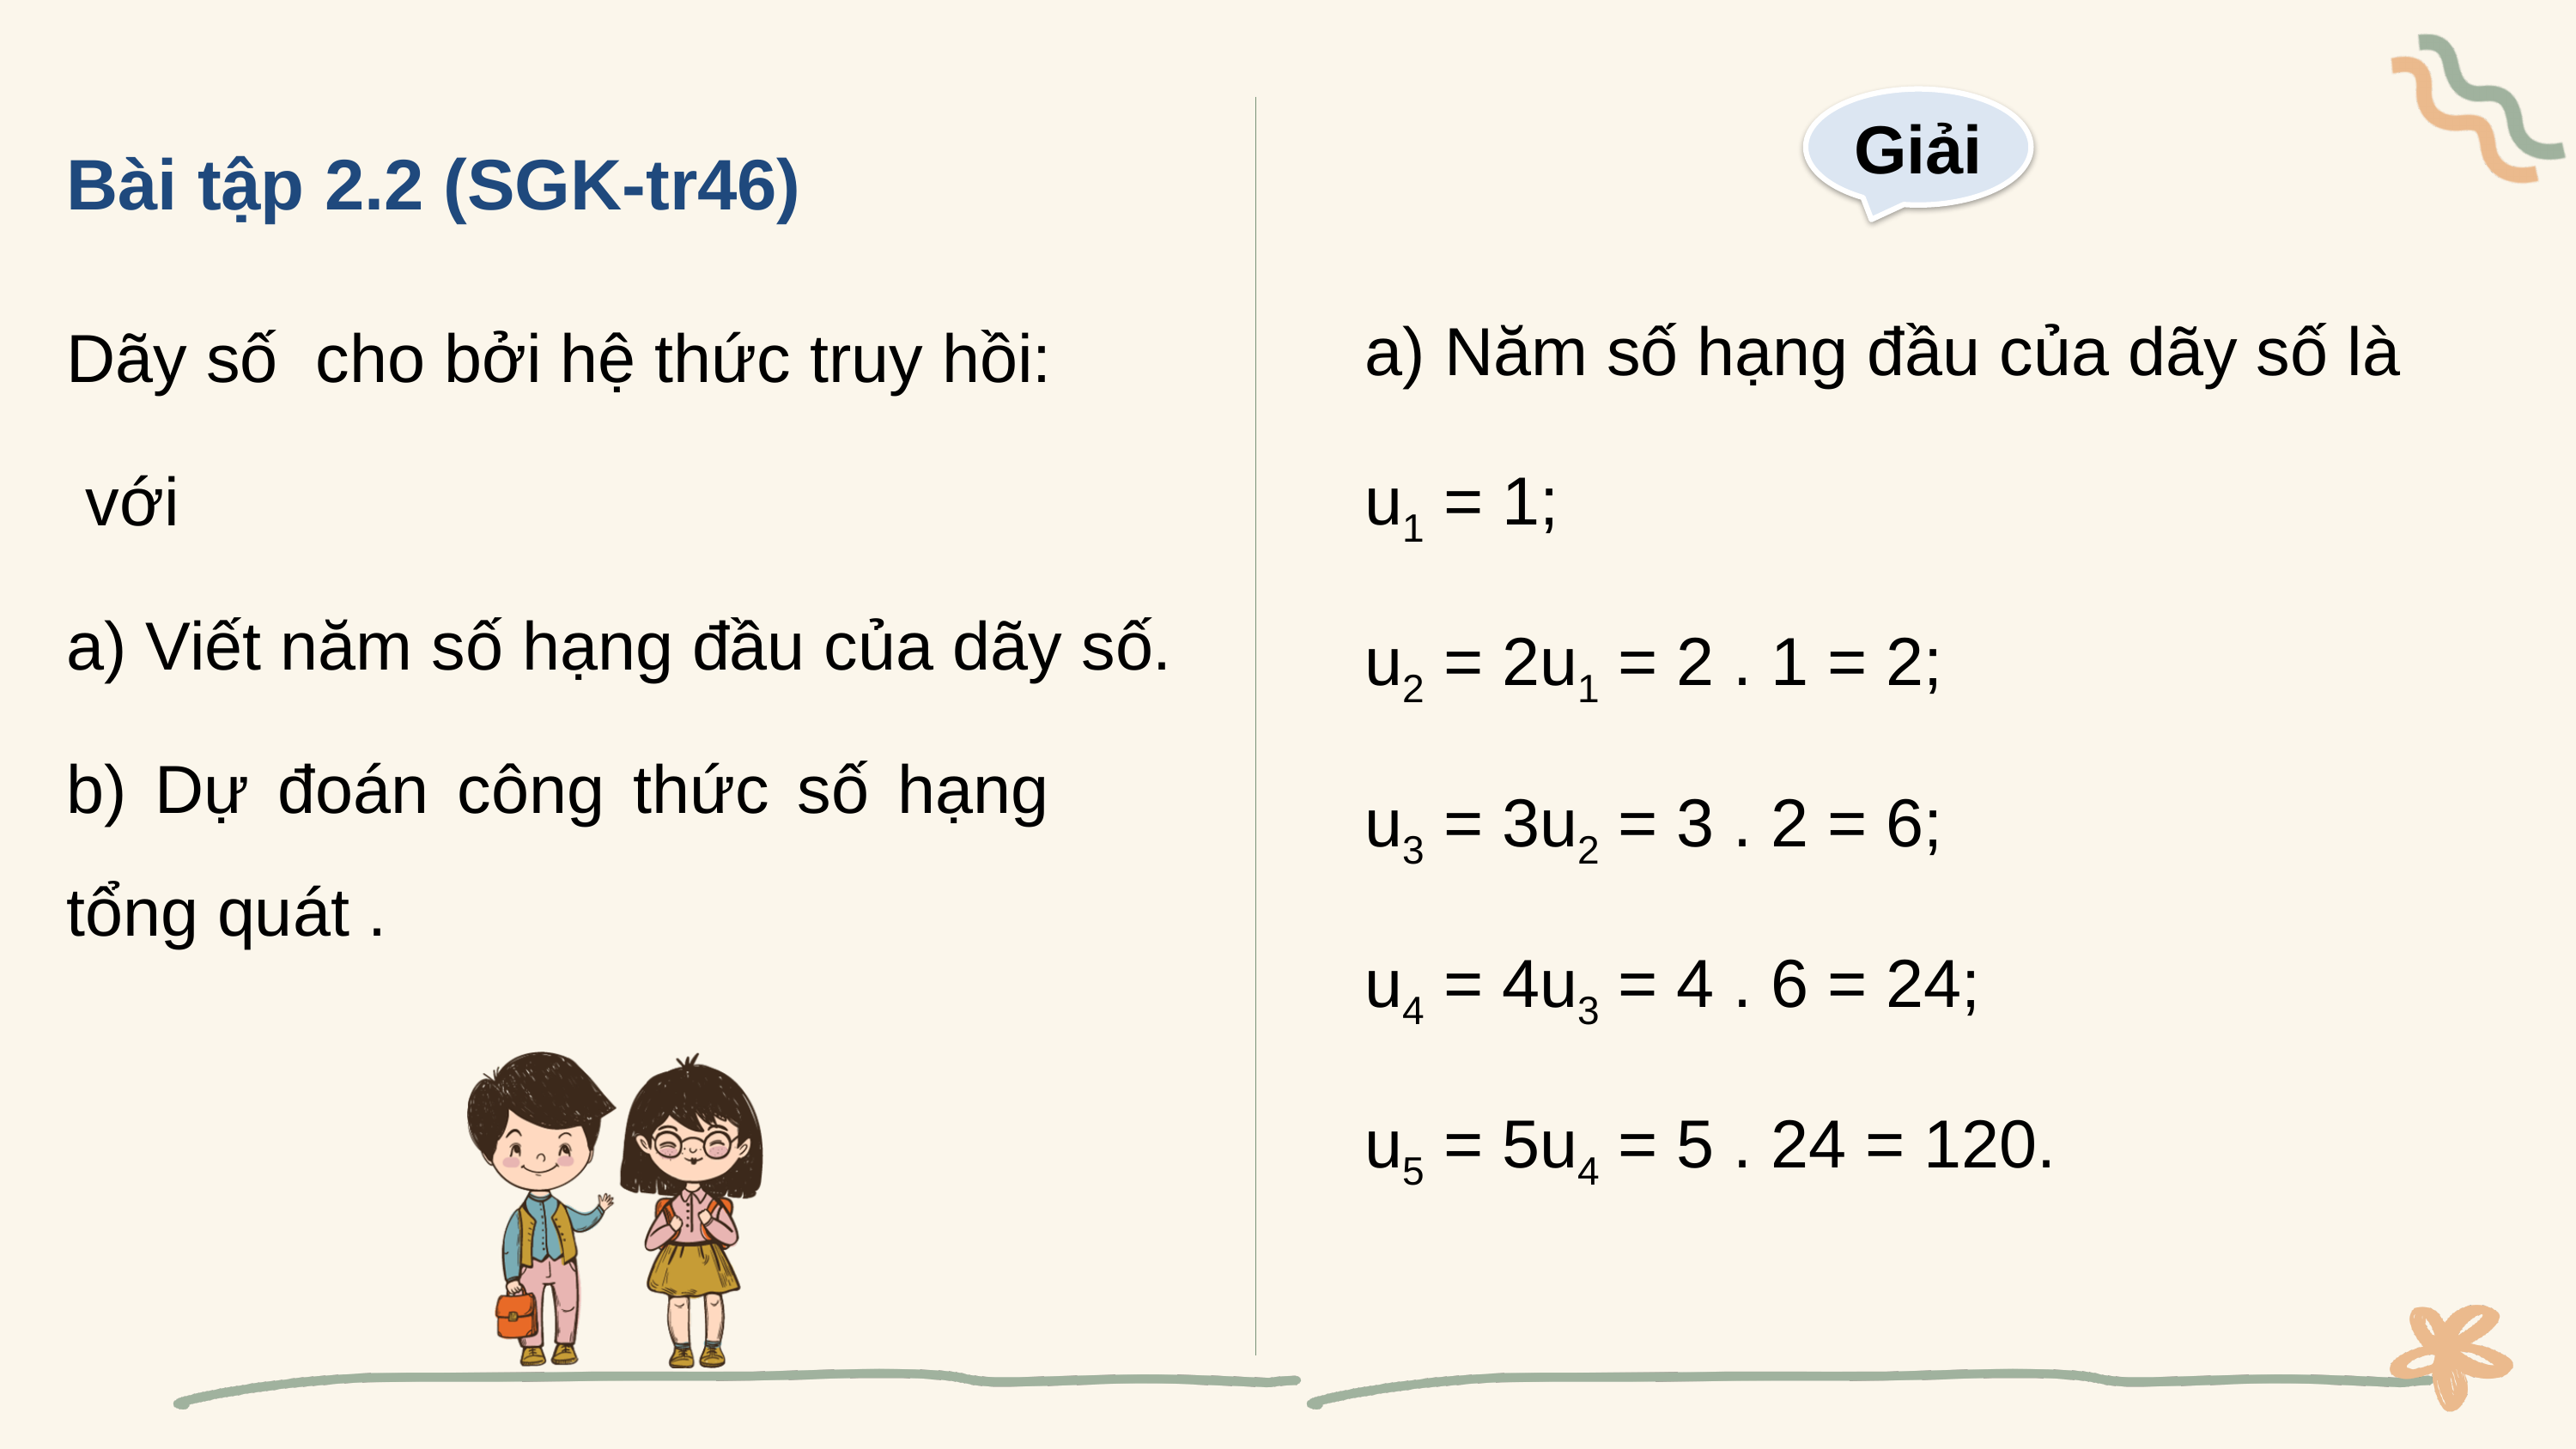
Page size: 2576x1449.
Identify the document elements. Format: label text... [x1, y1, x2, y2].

text_box Giải [1802, 86, 2034, 222]
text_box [164, 1368, 2385, 1410]
text_box a) Năm số hạng đầu của dãy số là u1 = 1; u2 = 2u1 = 2 . 1 = 2; u3 = 3u2 = 3 . 2 = 6; u4 = 4u3 = 4 . 6 = 24; u5 = 5u4 = 5 . 24 = 120. [1352, 260, 2526, 1199]
text_box Bài tập 2.2 (SGK-tr46) [53, 88, 815, 231]
picture [2367, 0, 2576, 220]
picture [2389, 1303, 2513, 1413]
picture [466, 1052, 763, 1368]
